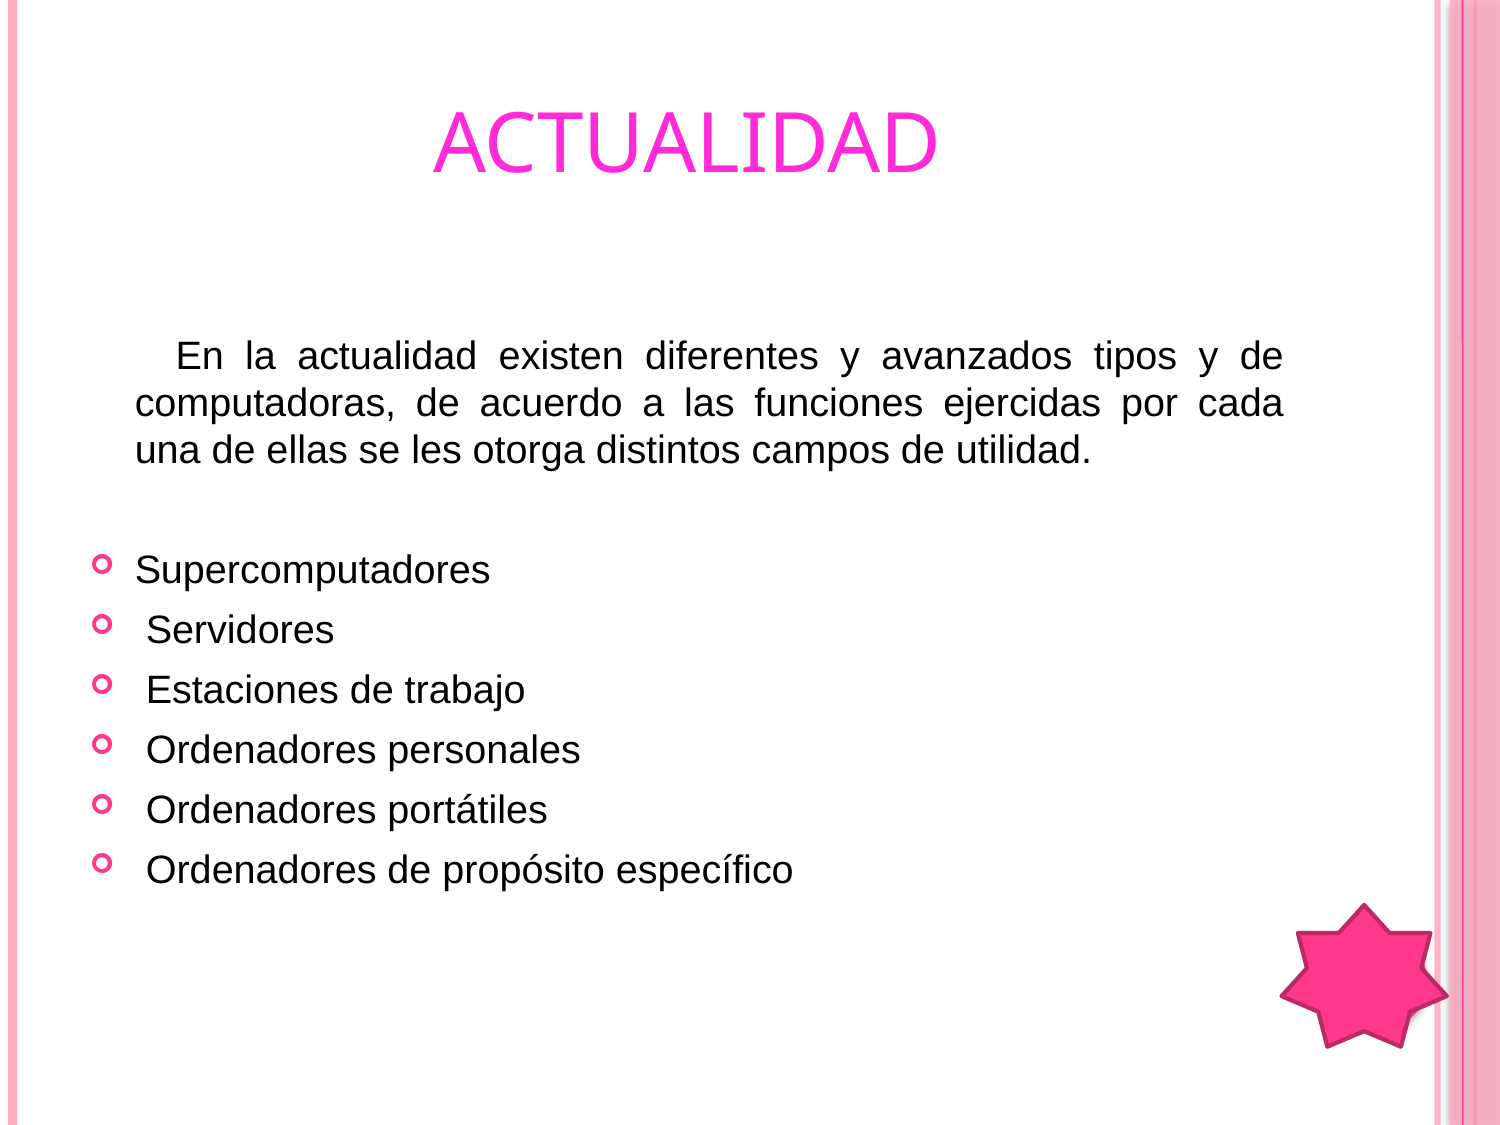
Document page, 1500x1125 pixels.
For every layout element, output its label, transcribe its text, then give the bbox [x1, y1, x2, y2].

text_box [1279, 902, 1449, 1049]
title ACTUALIDAD [75, 45, 1300, 233]
list En la actualidad existen diferentes y avanzados tipos y de computadoras, de acuerdo a las funciones ejercidas por cada una de ellas se les otorga distintos campos de utilidad. Supercomputadores Servidores Estaciones de trabajo Ordenadores personales Ordenadores portátiles Ordenadores de propósito específico [75, 262, 1300, 1062]
